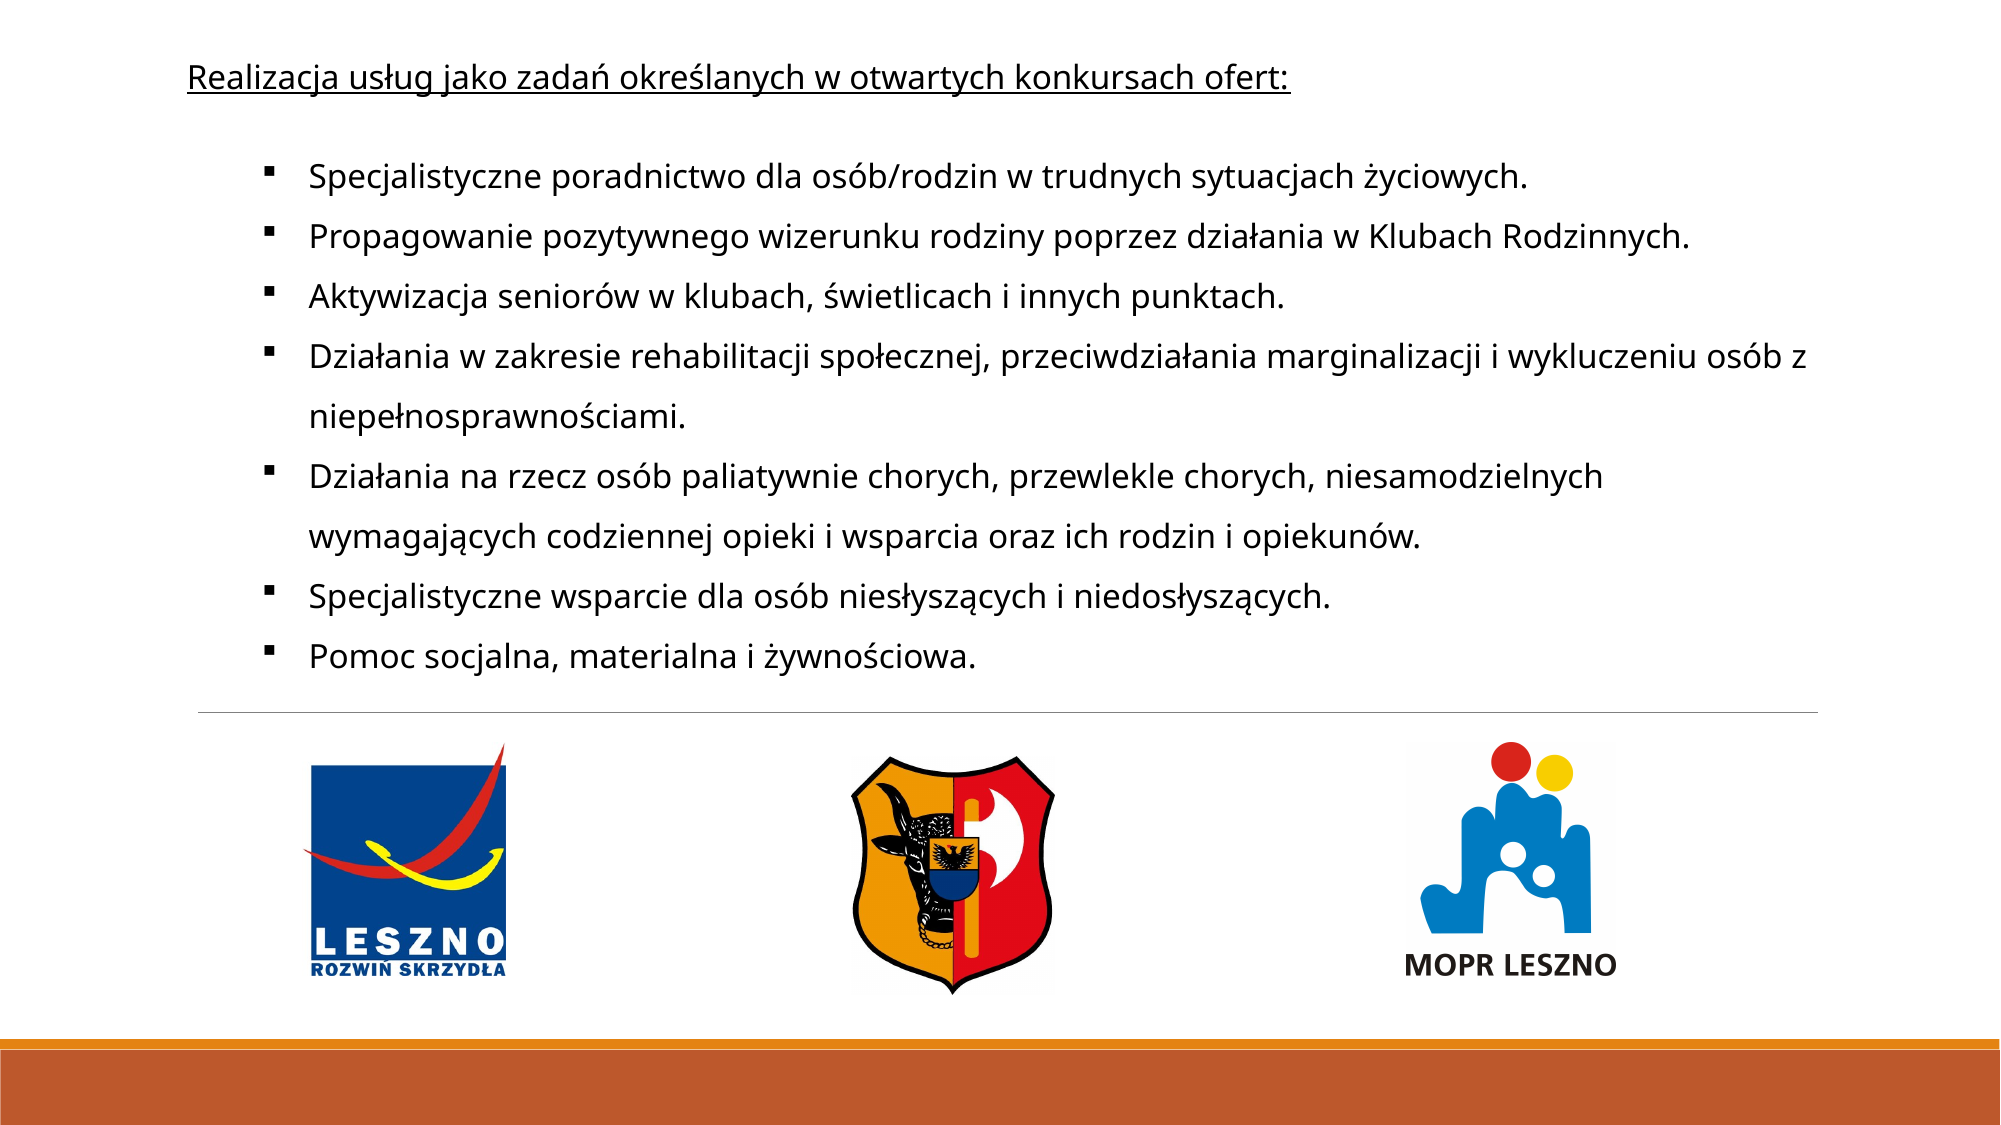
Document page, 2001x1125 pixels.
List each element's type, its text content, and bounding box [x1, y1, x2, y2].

picture [851, 755, 1056, 995]
picture [1406, 742, 1616, 977]
text_box Realizacja usług jako zadań określanych w otwartych konkursach ofert: Specjalistyczne poradnictwo dla osób/rodzin w trudnych sytuacjach życiowych. Propagowanie pozytywnego wizerunku rodziny poprzez działania w Klubach Rodzinnych. Aktywizacja seniorów w klubach, świetlicach i innych punktach. Działania w zakresie rehabilitacji społecznej, przeciwdziałania marginalizacji i wykluczeniu osób z niepełnosprawnościami. Działania na rzecz osób paliatywnie chorych, przewlekle chorych, niesamodzielnych wymagających codziennej opieki i wsparcia oraz ich rodzin i opiekunów. Specjalistyczne wsparcie dla osób niesłyszących i niedosłyszących. Pomoc socjalna, materialna i żywnościowa. [97, 48, 1851, 728]
picture [302, 742, 506, 977]
